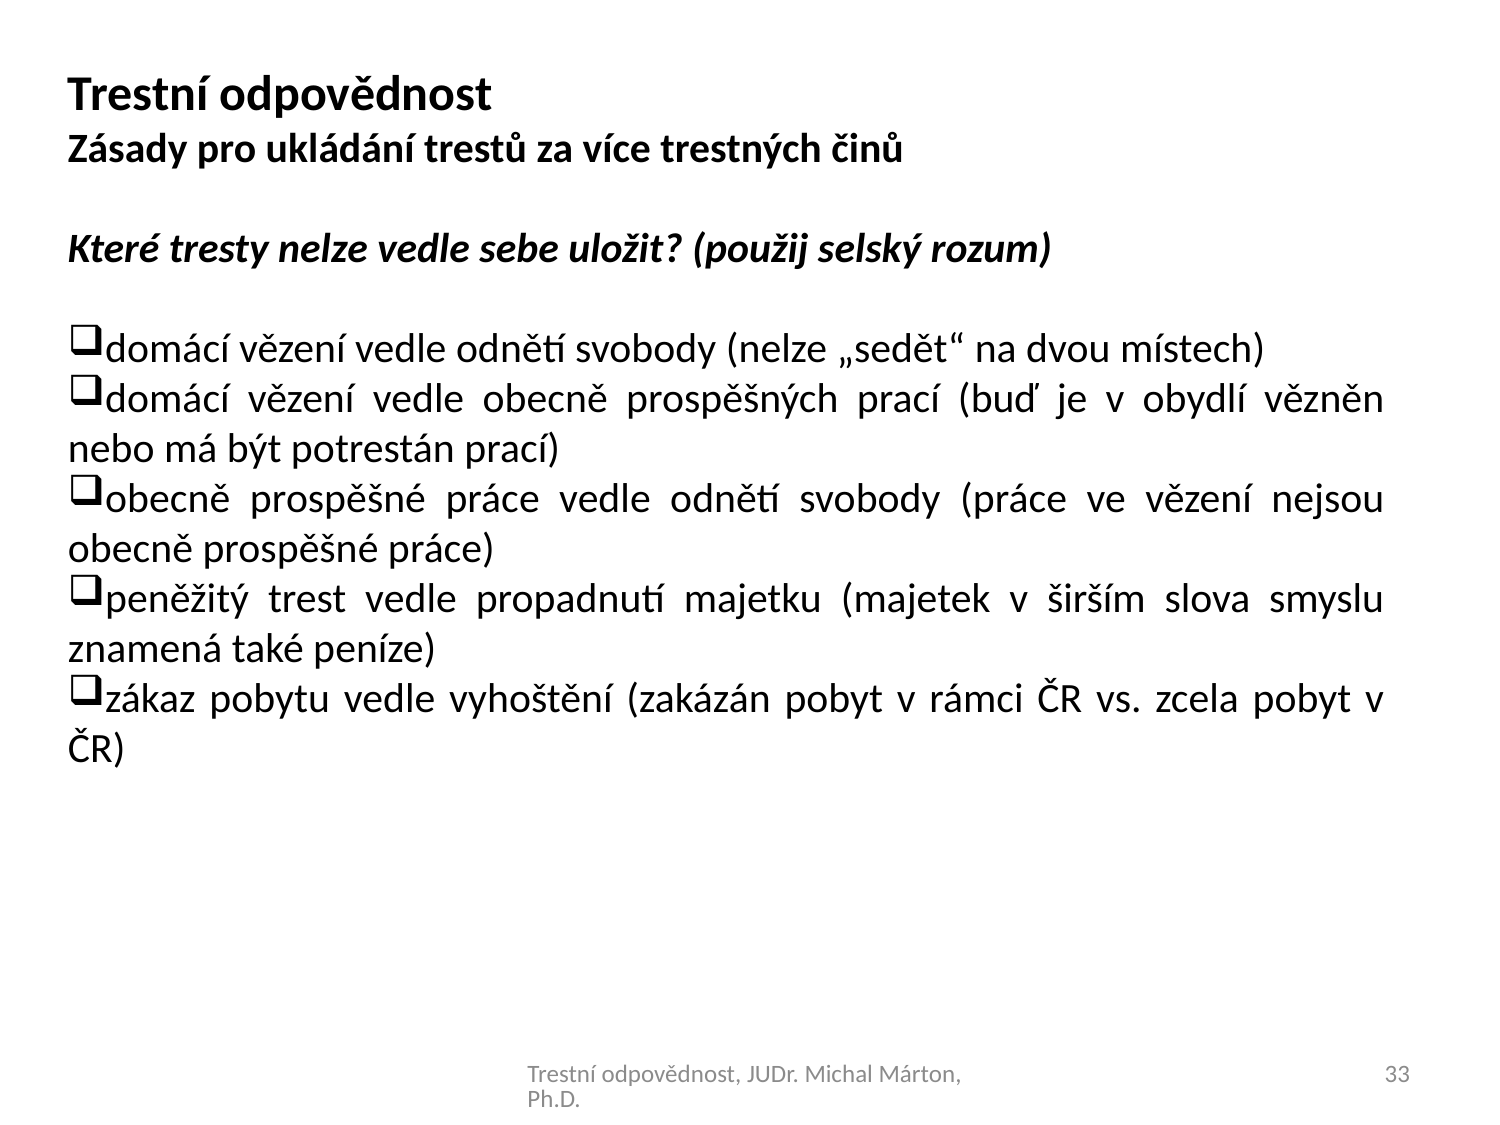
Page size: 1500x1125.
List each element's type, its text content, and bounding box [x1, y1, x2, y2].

text_box Trestní odpovědnost Zásady pro ukládání trestů za více trestných činů Které tresty nelze vedle sebe uložit? (použij selský rozum) domácí vězení vedle odnětí svobody (nelze „sedět“ na dvou místech) domácí vězení vedle obecně prospěšných prací (buď je v obydlí vězněn nebo má být potrestán prací) obecně prospěšné práce vedle odnětí svobody (práce ve vězení nejsou obecně prospěšné práce) peněžitý trest vedle propadnutí majetku (majetek v širším slova smyslu znamená také peníze) zákaz pobytu vedle vyhoštění (zakázán pobyt v rámci ČR vs. zcela pobyt v ČR) [53, 0, 1400, 859]
slide_number 33 [1074, 1042, 1425, 1103]
footer Trestní odpovědnost, JUDr. Michal Márton, Ph.D. [512, 1042, 988, 1103]
